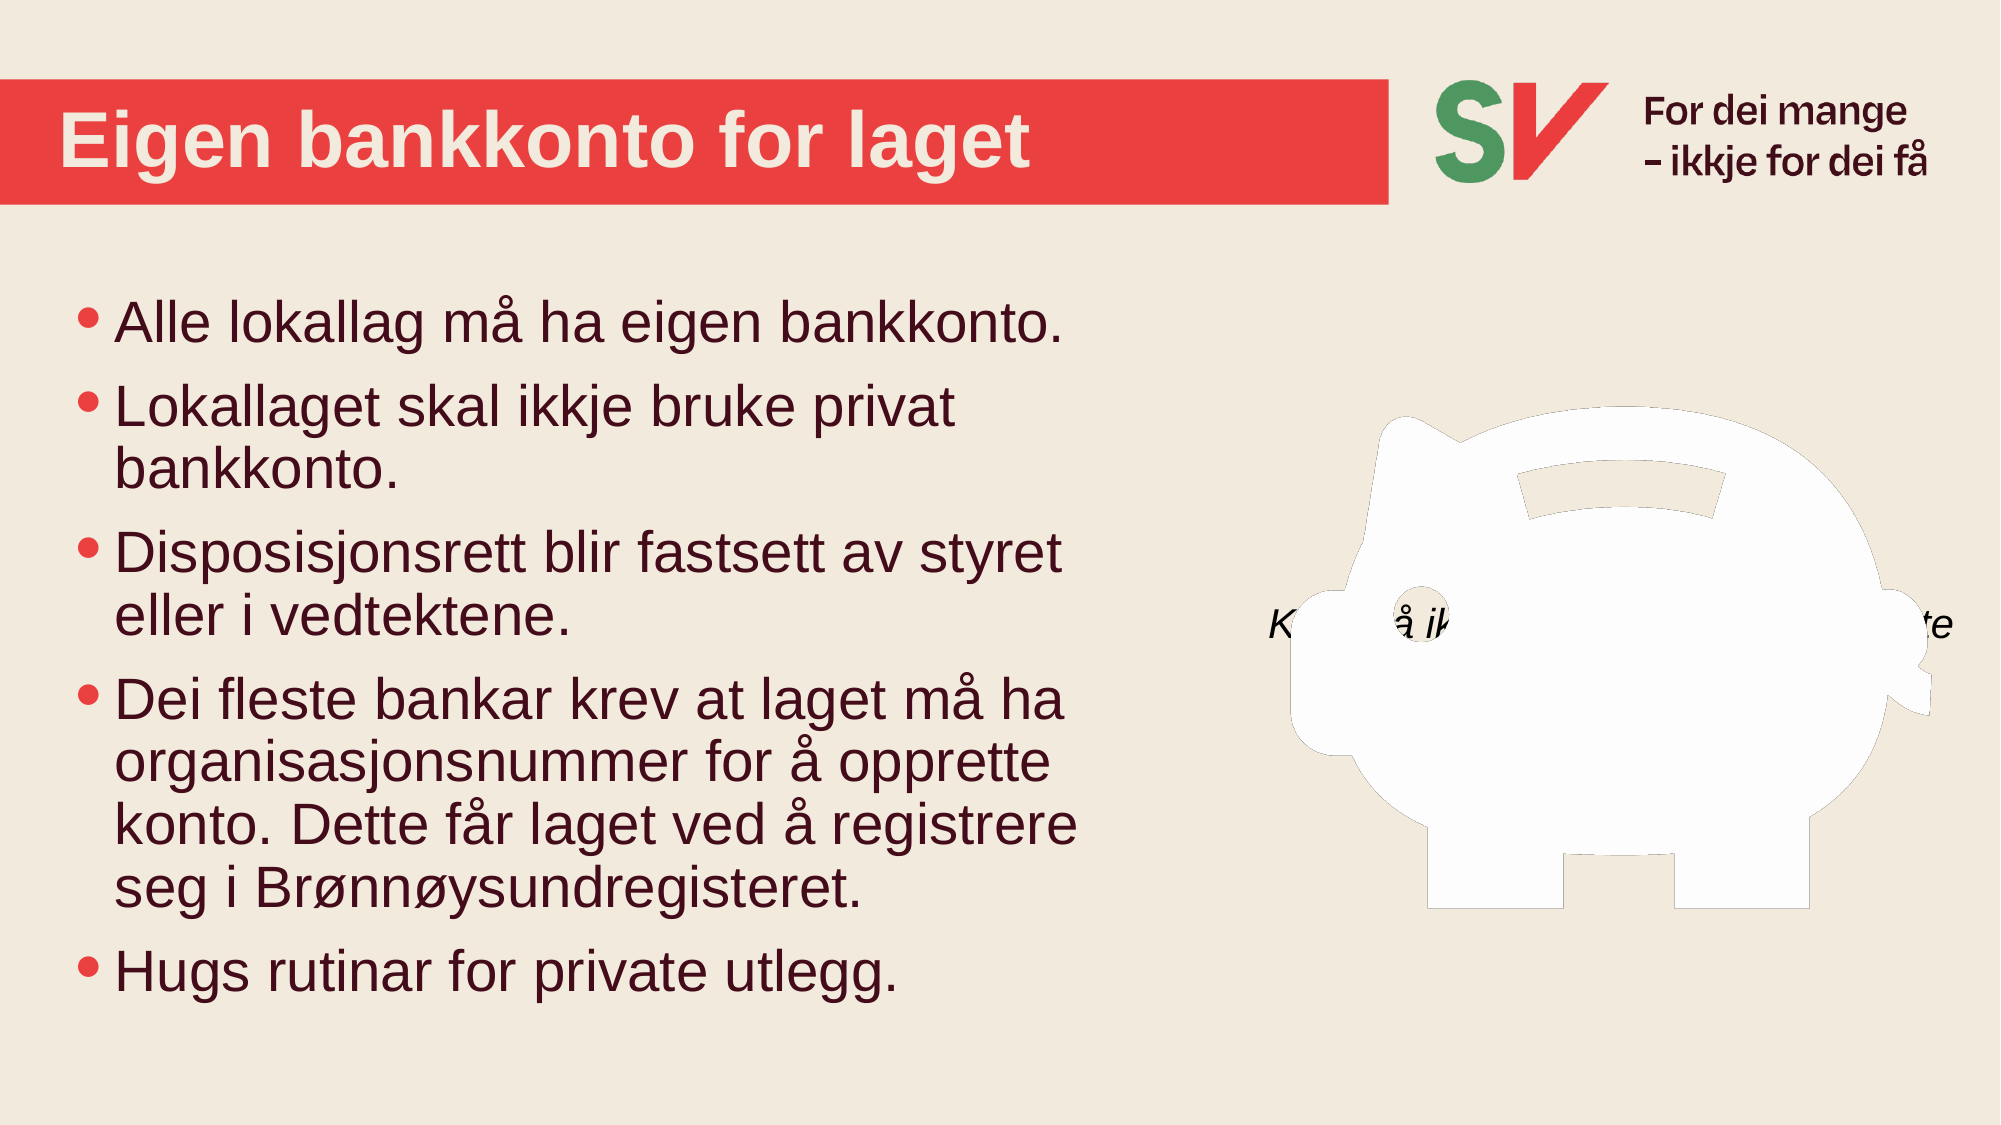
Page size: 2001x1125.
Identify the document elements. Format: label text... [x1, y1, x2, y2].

list Alle lokallag må ha eigen bankkonto. Lokallaget skal ikkje bruke privat bankkonto. Disposisjonsrett blir fastsett av styret eller i vedtektene. Dei fleste bankar krev at laget må ha organisasjonsnummer for å opprette konto. Dette får laget ved å registrere seg i Brønnøysundregisteret. Hugs rutinar for private utlegg. [74, 292, 1090, 1071]
title Eigen bankkonto for laget [0, 78, 1390, 206]
picture [1222, 269, 2000, 1070]
